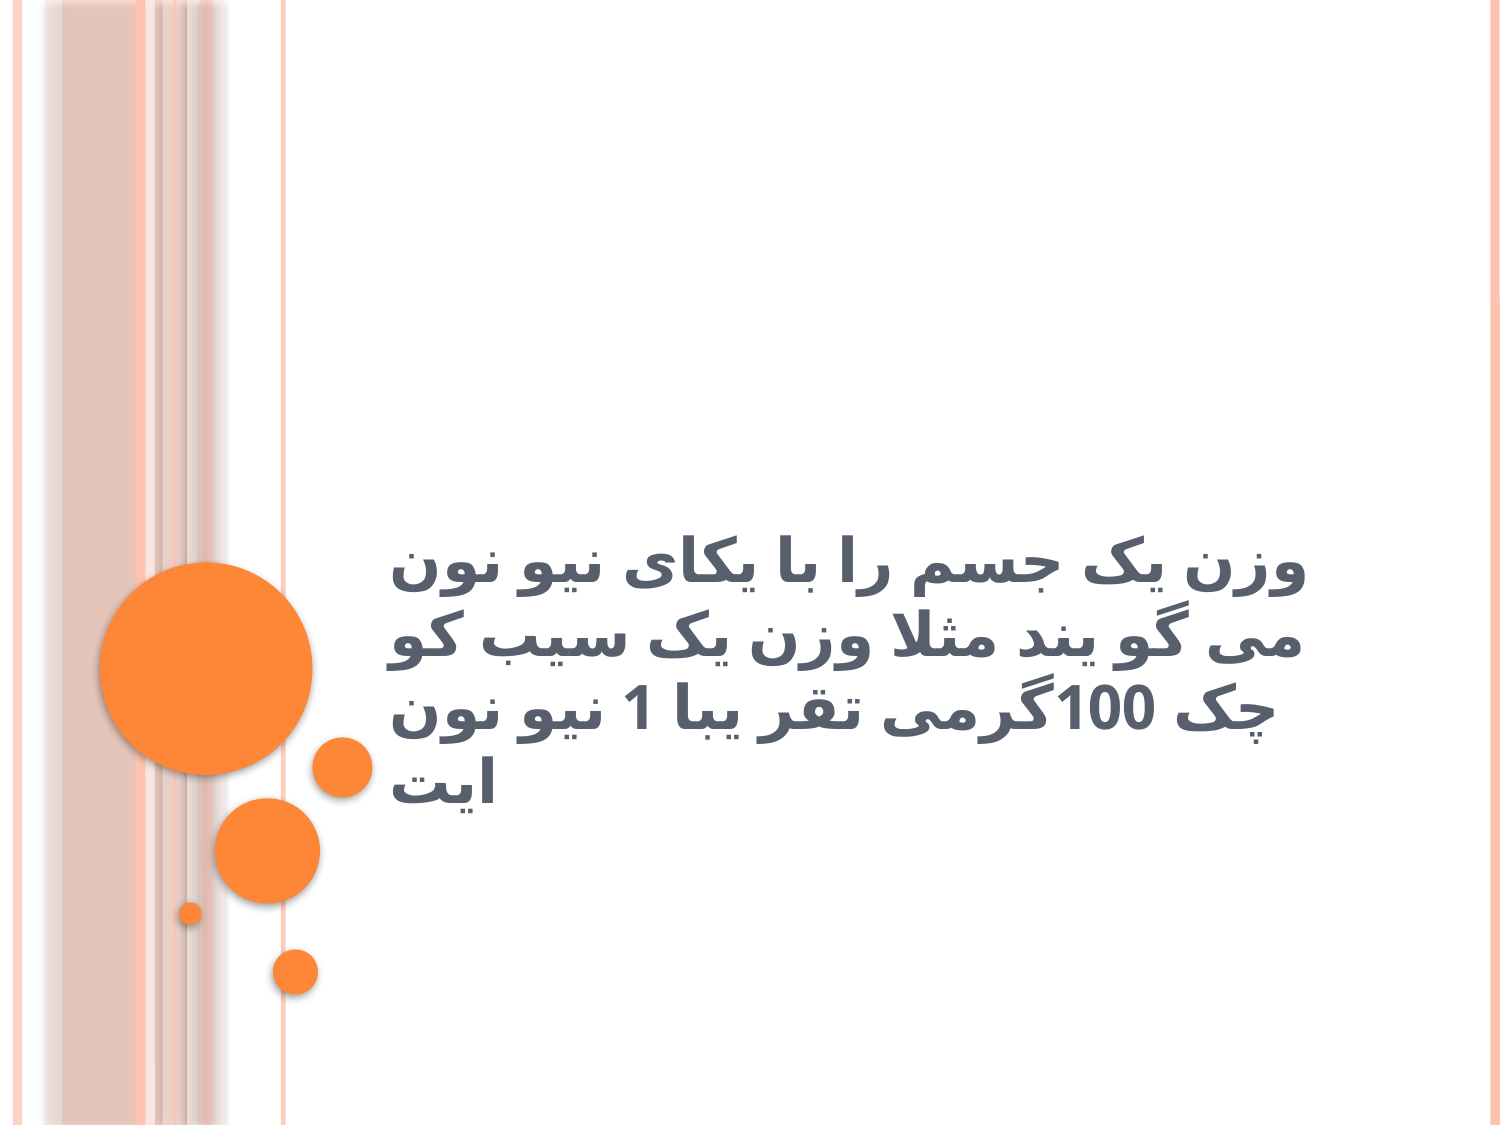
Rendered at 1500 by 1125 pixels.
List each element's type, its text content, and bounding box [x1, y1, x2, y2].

title وزن یک جسم را با یکای نیو نون می گو یند مثلا وزن یک سیب کو چک 100گرمی تقر یبا 1 نیو نون ایت [375, 512, 1388, 824]
